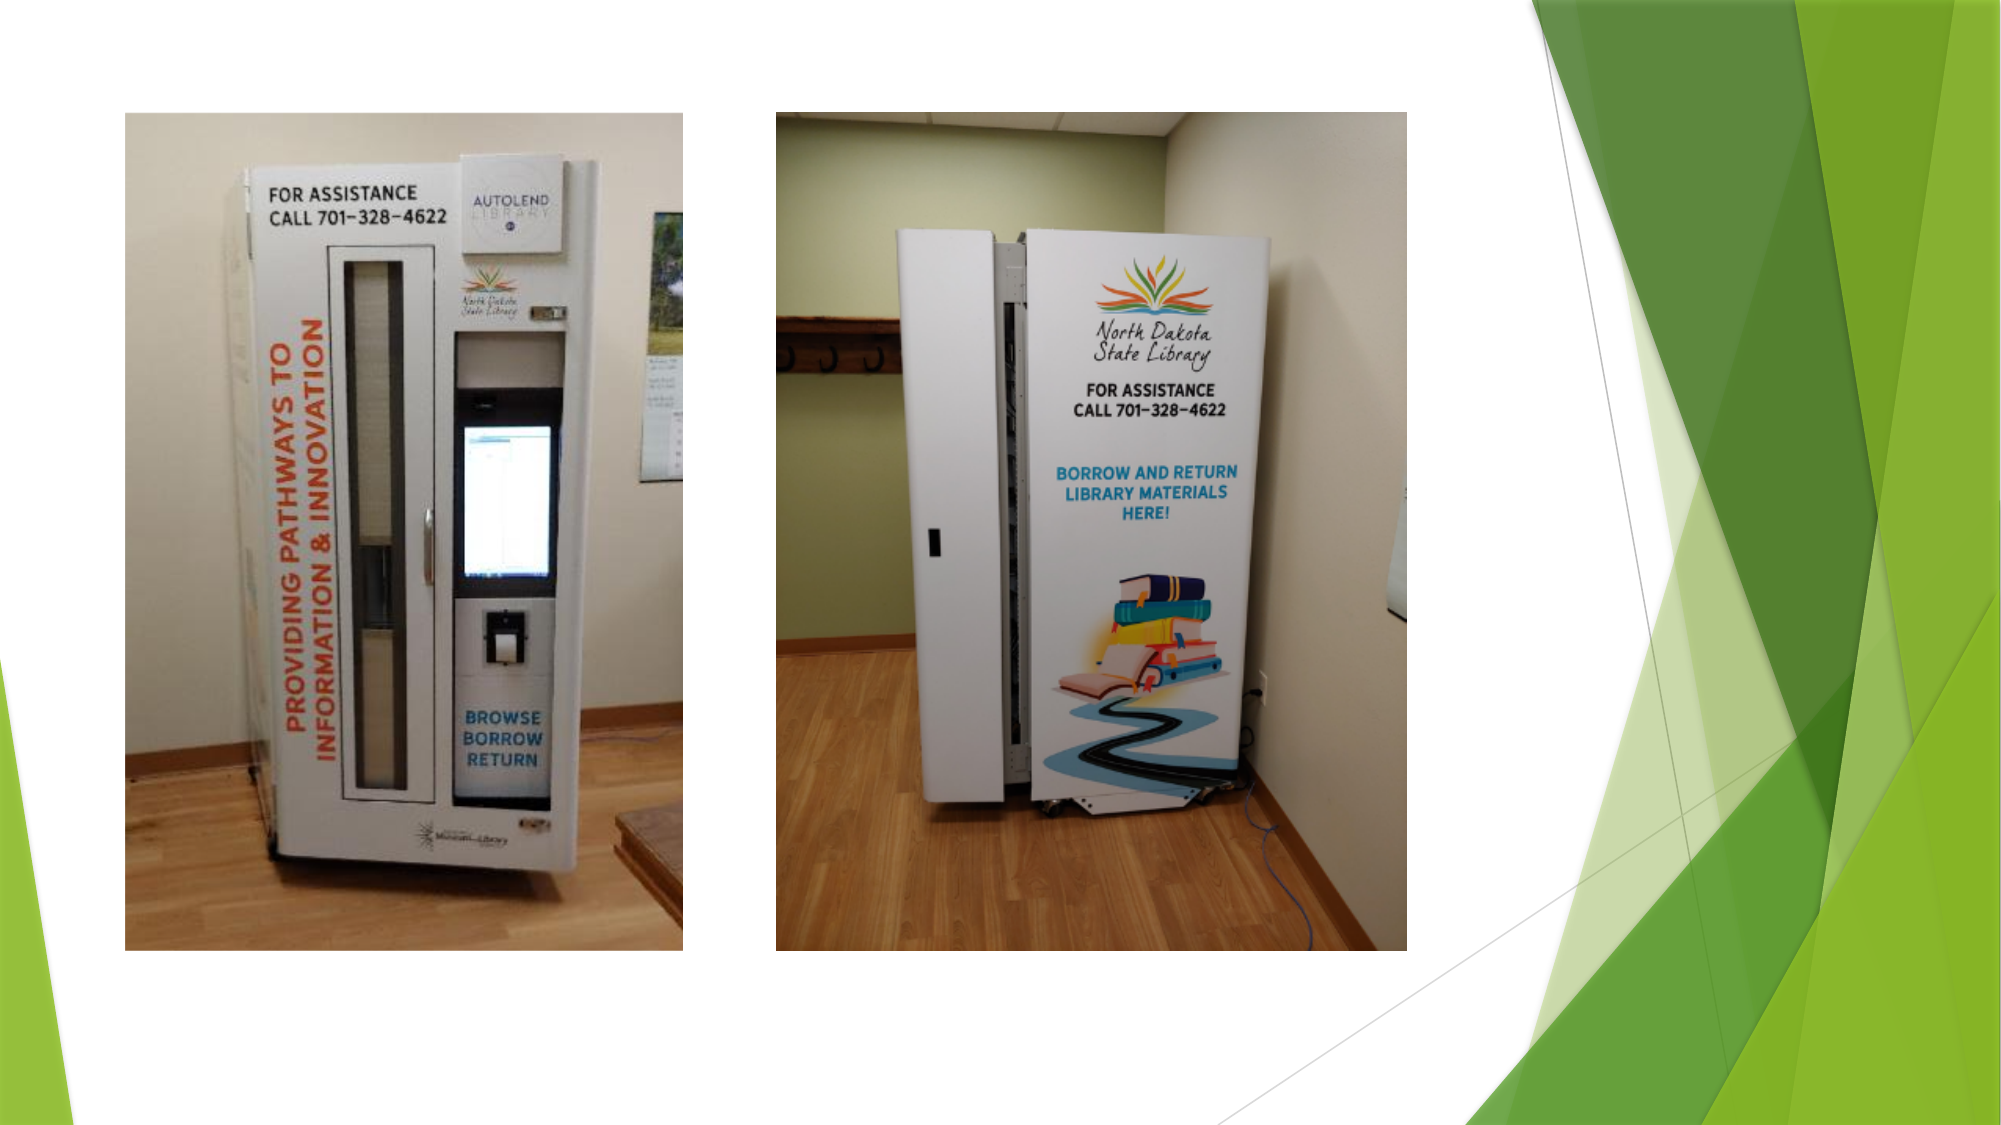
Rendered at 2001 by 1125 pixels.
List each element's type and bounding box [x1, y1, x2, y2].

picture [0, 114, 776, 950]
list [776, 111, 1407, 952]
